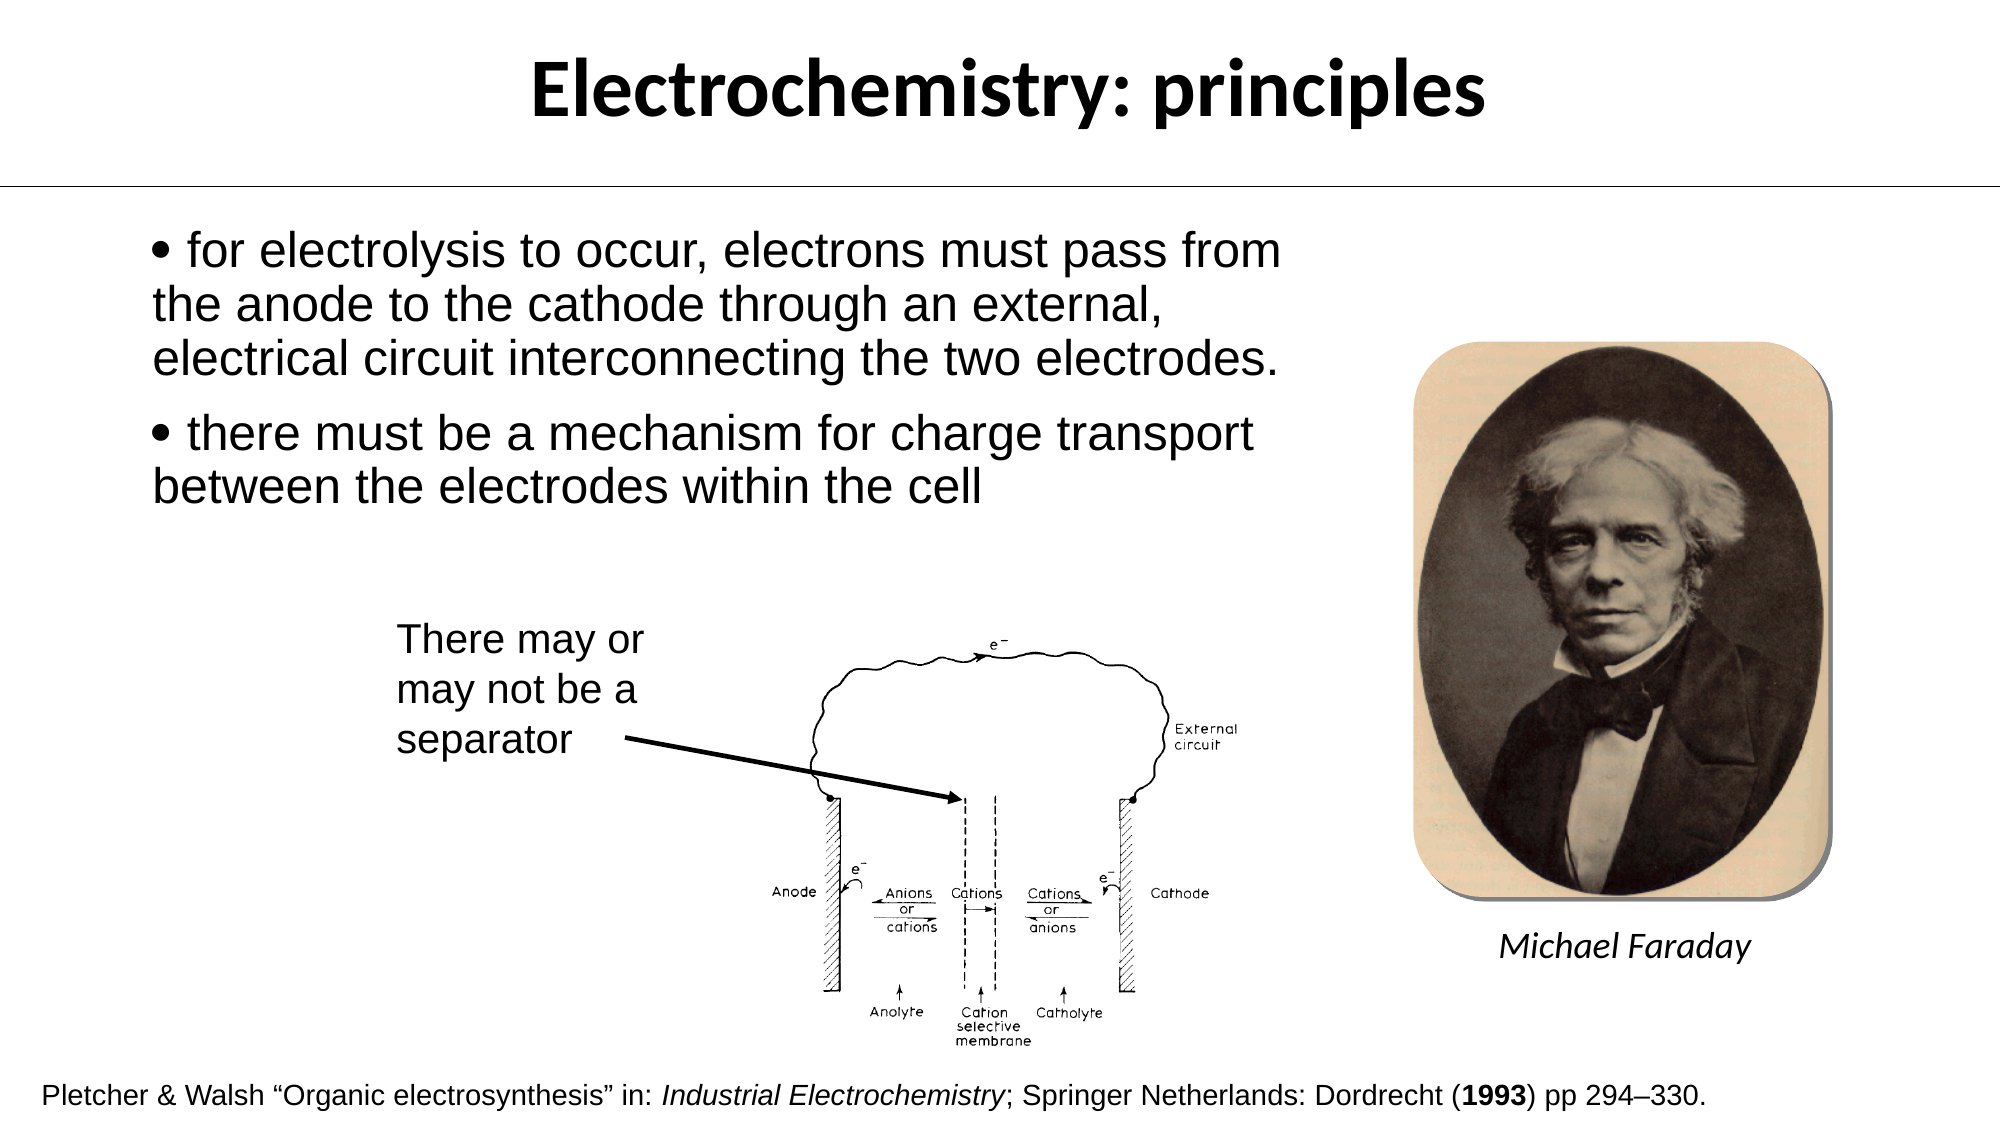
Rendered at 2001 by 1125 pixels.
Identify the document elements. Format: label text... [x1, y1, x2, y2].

picture [1413, 341, 1829, 897]
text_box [624, 737, 963, 800]
text_box Electrochemistry: principles [497, 25, 1503, 141]
picture [724, 637, 1275, 1062]
text_box Michael Faraday [1483, 913, 1767, 974]
list  for electrolysis to occur, electrons must pass from the anode to the cathode through an external, electrical circuit interconnecting the two electrodes.  there must be a mechanism for charge transport between the electrodes within the cell [137, 216, 1341, 576]
text_box Pletcher & Walsh “Organic electrosynthesis” in: Industrial Electrochemistry; Springer Netherlands: Dordrecht (1993) pp 294–330. [26, 1068, 1799, 1119]
text_box There may or may not be a separator [381, 604, 675, 769]
